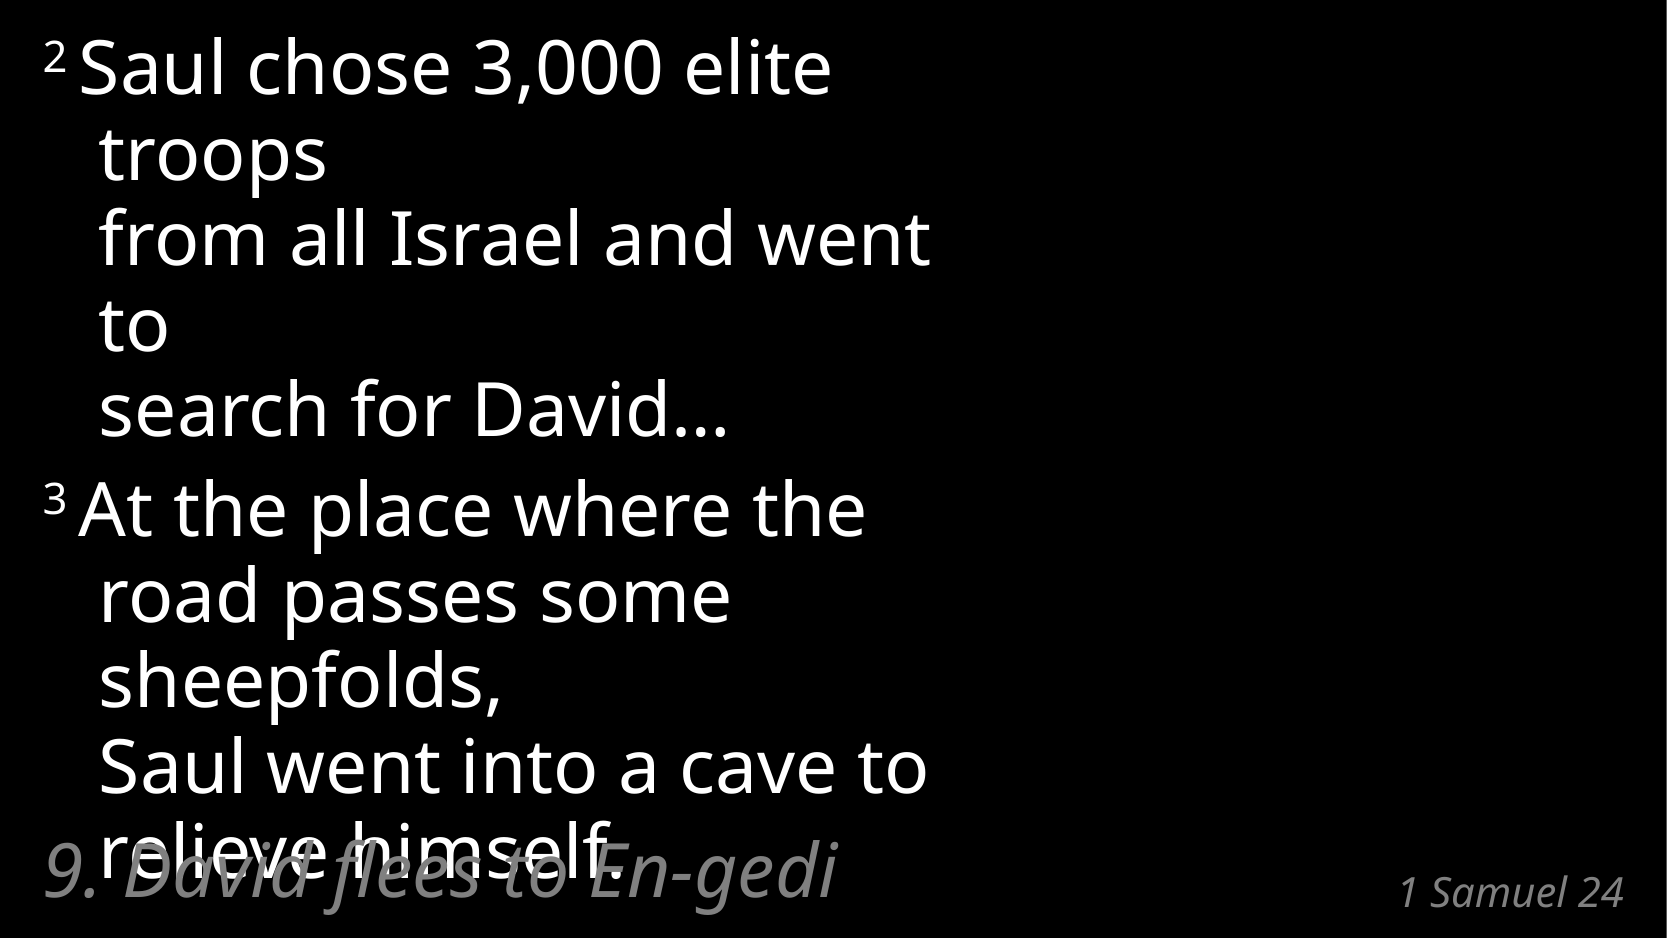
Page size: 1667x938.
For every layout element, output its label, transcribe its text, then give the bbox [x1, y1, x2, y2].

list 2 Saul chose 3,000 elite troops from all Israel and went to search for David… 3 At the place where the road passes some sheepfolds, Saul went into a cave to relieve himself. [27, 18, 1017, 813]
title 1 Samuel 24 [1247, 833, 1640, 923]
list 9. David flees to En-gedi [27, 833, 1247, 923]
